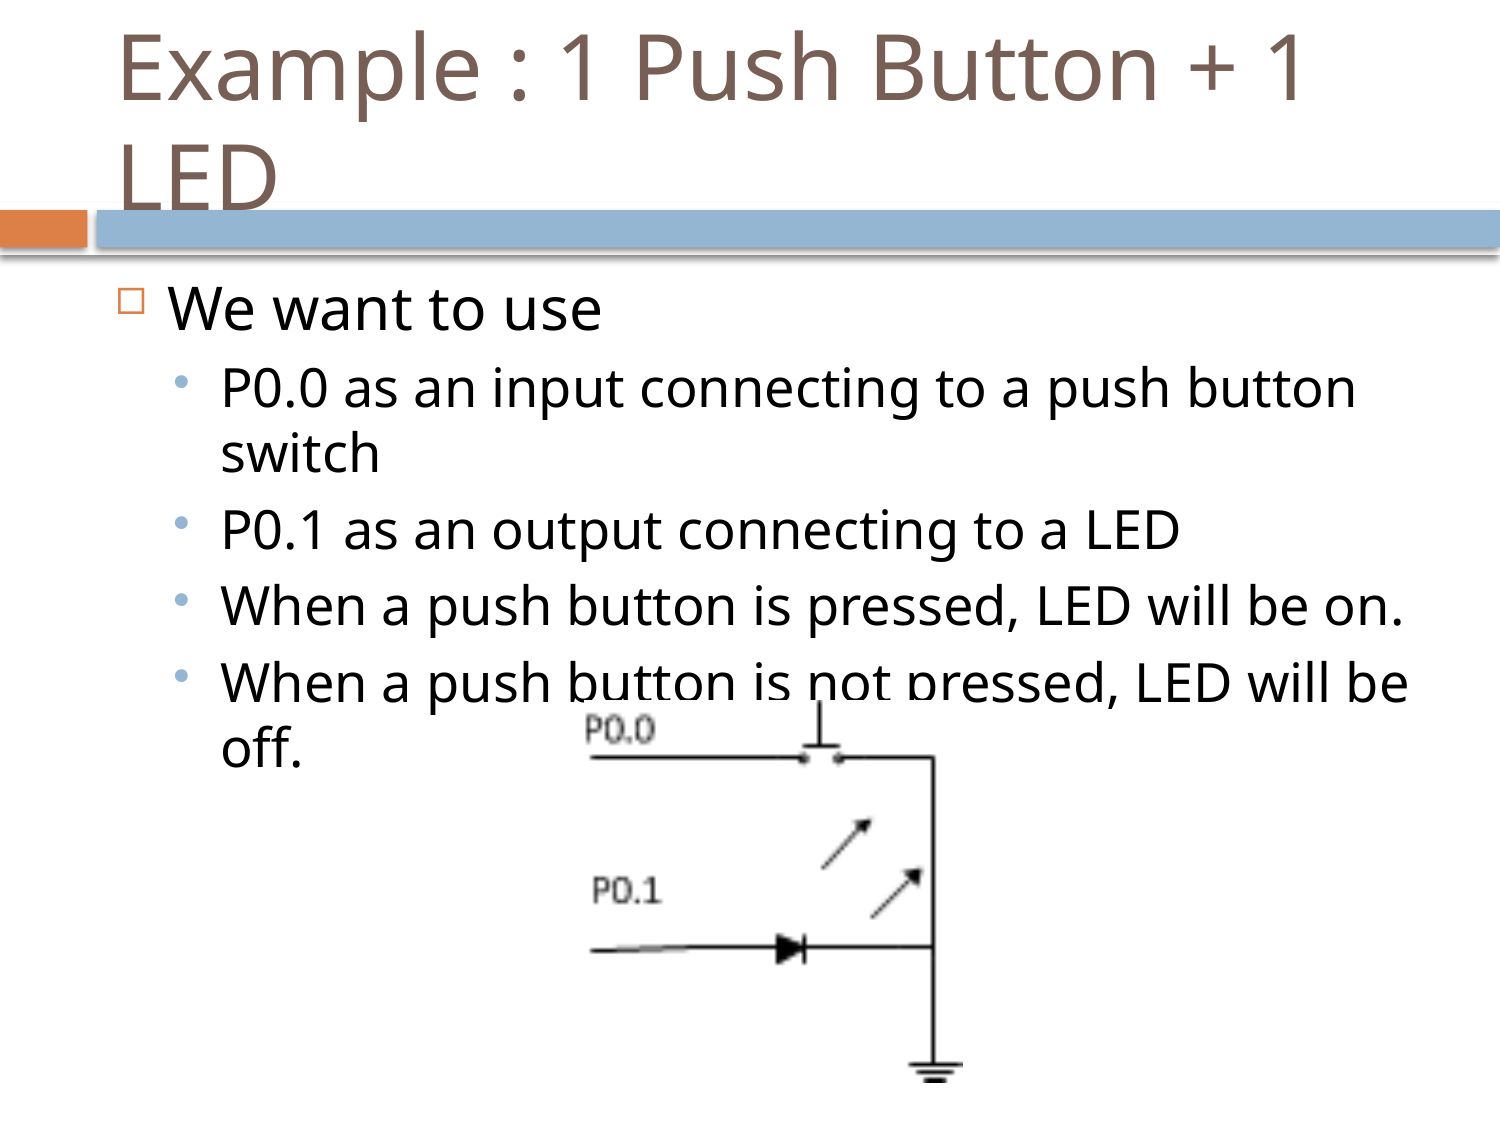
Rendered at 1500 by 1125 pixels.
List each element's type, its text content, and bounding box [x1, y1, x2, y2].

picture [584, 700, 963, 1084]
title Example : 1 Push Button + 1 LED [100, 37, 1438, 200]
list We want to use P0.0 as an input connecting to a push button switch P0.1 as an output connecting to a LED When a push button is pressed, LED will be on. When a push button is not pressed, LED will be off. [100, 262, 1438, 1000]
